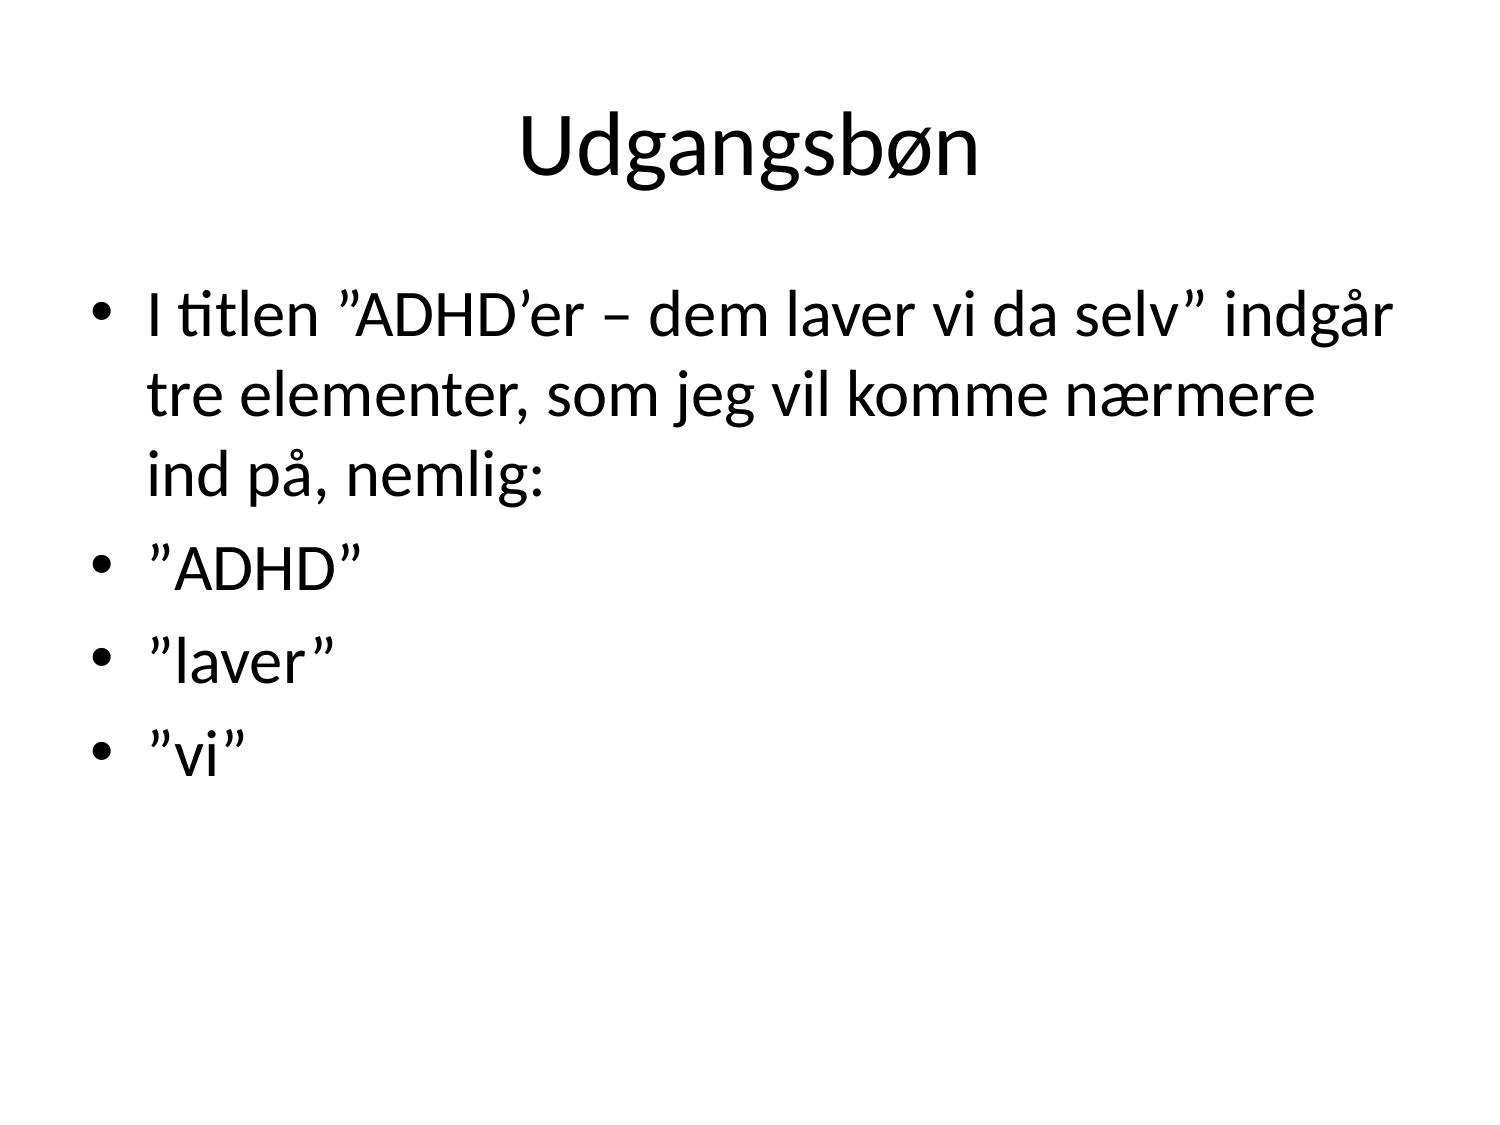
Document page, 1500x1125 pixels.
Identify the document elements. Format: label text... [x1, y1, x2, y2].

list I titlen ”ADHD’er – dem laver vi da selv” indgår tre elementer, som jeg vil komme nærmere ind på, nemlig: ”ADHD” ”laver” ”vi” [75, 262, 1425, 1005]
title Udgangsbøn [75, 45, 1425, 233]
